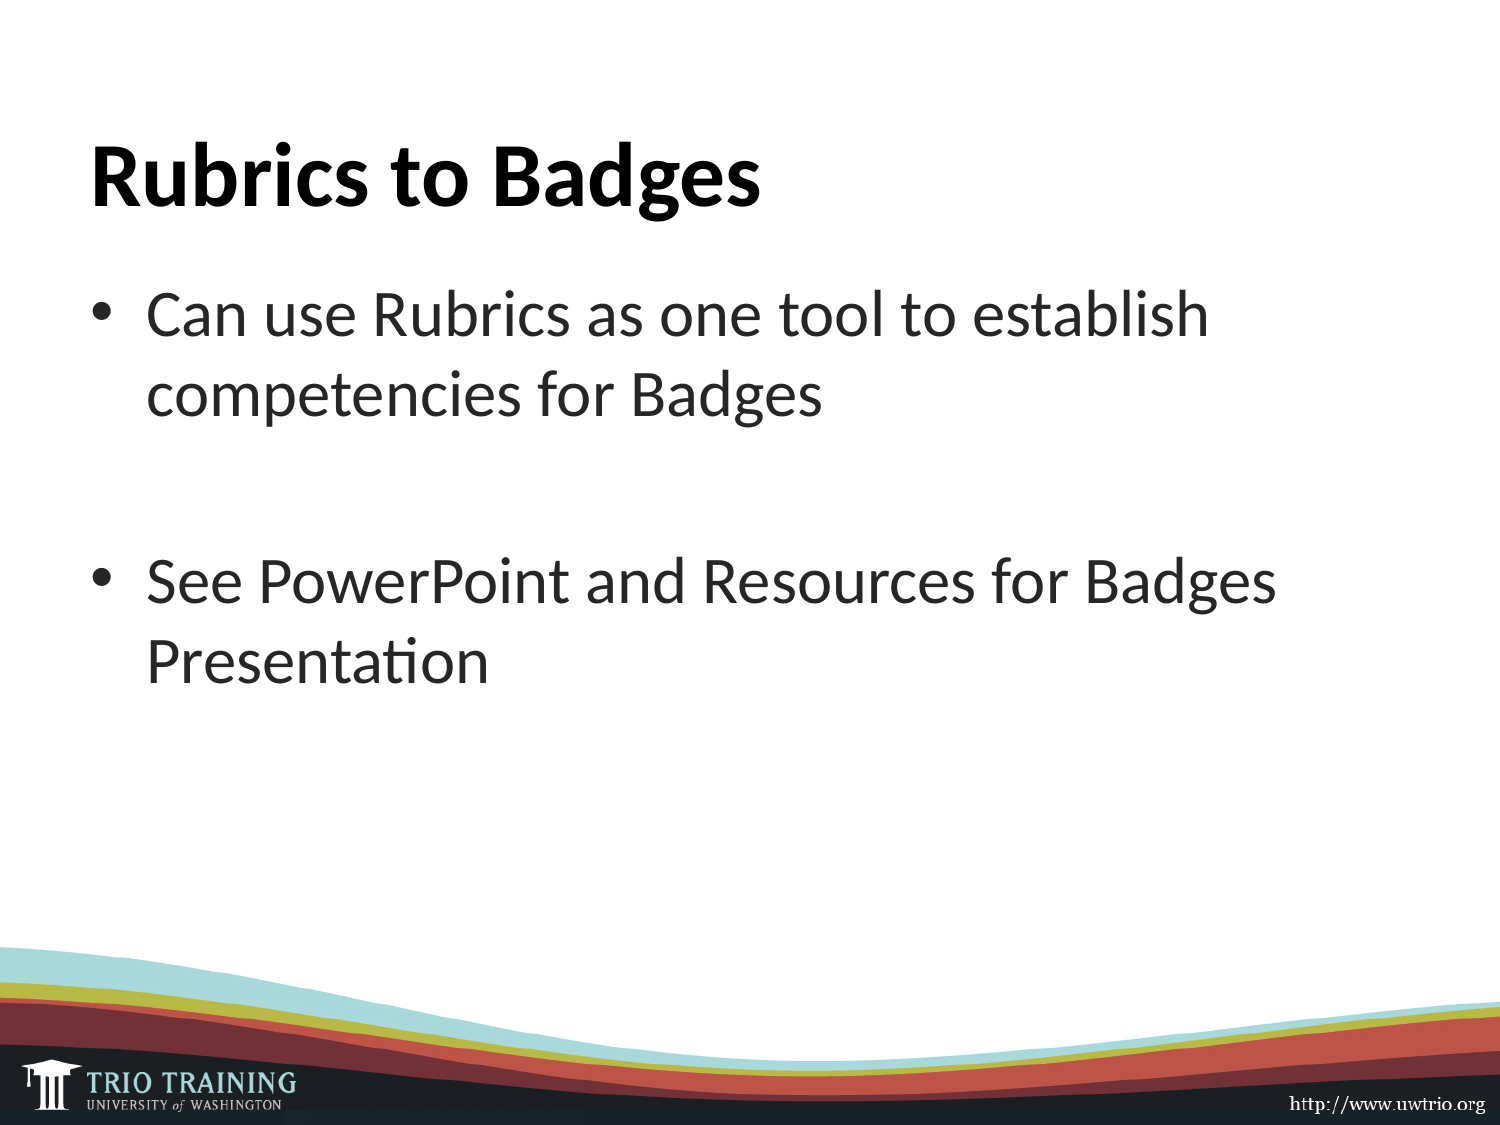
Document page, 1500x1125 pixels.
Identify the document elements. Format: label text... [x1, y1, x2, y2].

title Rubrics to Badges [74, 44, 1426, 233]
list Can use Rubrics as one tool to establish competencies for Badges See PowerPoint and Resources for Badges Presentation [74, 262, 1426, 976]
picture [0, 0, 1500, 1125]
